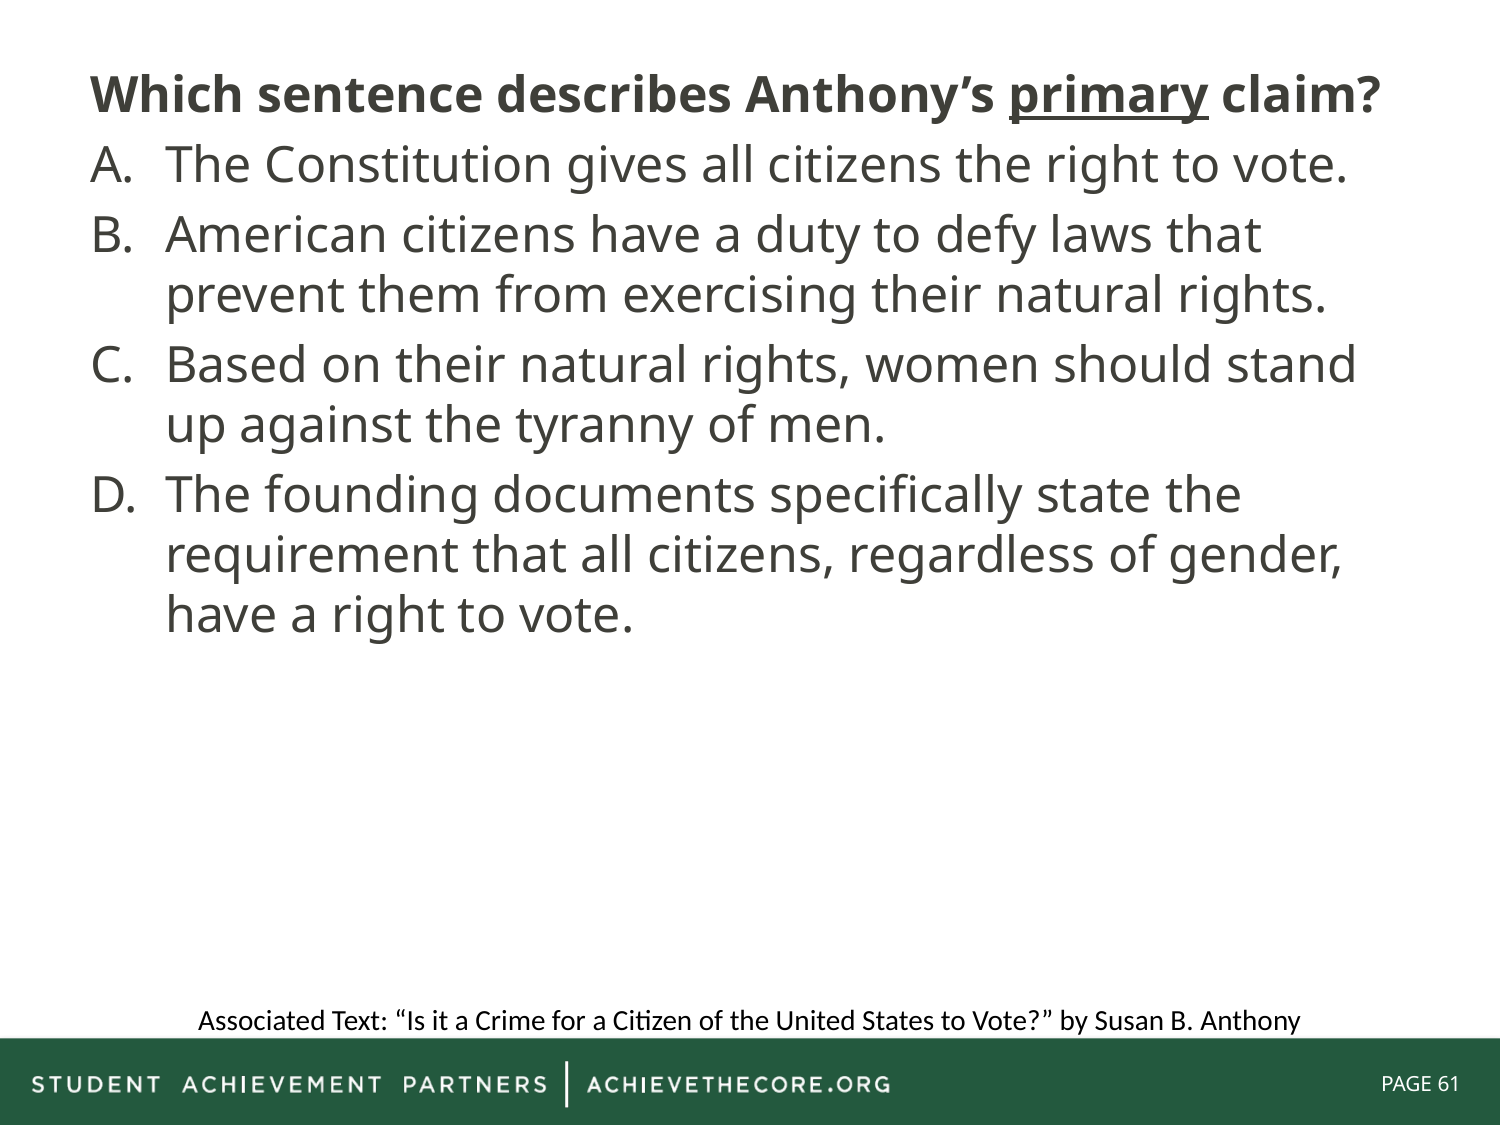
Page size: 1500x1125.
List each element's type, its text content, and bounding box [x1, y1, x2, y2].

list Which sentence describes Anthony’s primary claim? The Constitution gives all citizens the right to vote. American citizens have a duty to defy laws that prevent them from exercising their natural rights. Based on their natural rights, women should stand up against the tyranny of men. The founding documents specifically state the requirement that all citizens, regardless of gender, have a right to vote. [75, 55, 1425, 887]
text_box Associated Text: “Is it a Crime for a Citizen of the United States to Vote?” by Susan B. Anthony [74, 993, 1425, 1044]
